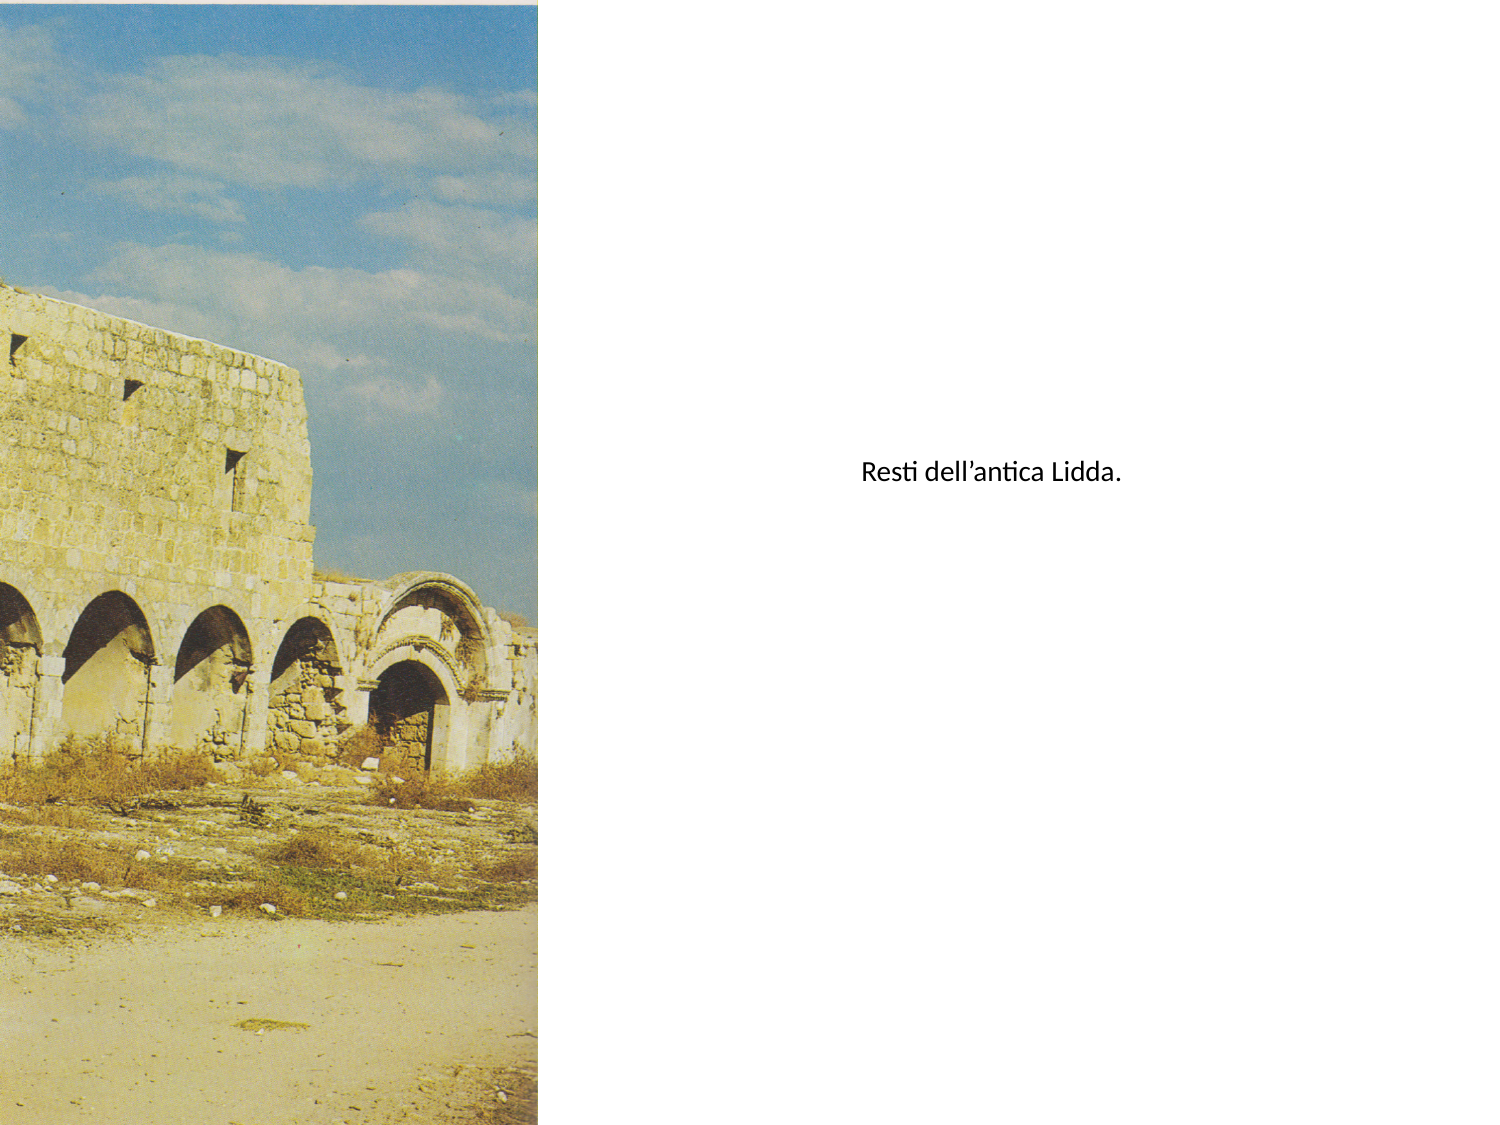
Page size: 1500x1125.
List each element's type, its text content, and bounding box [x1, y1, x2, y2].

picture [0, 0, 538, 1125]
title Resti dell’antica Lidda. [596, 349, 1388, 591]
